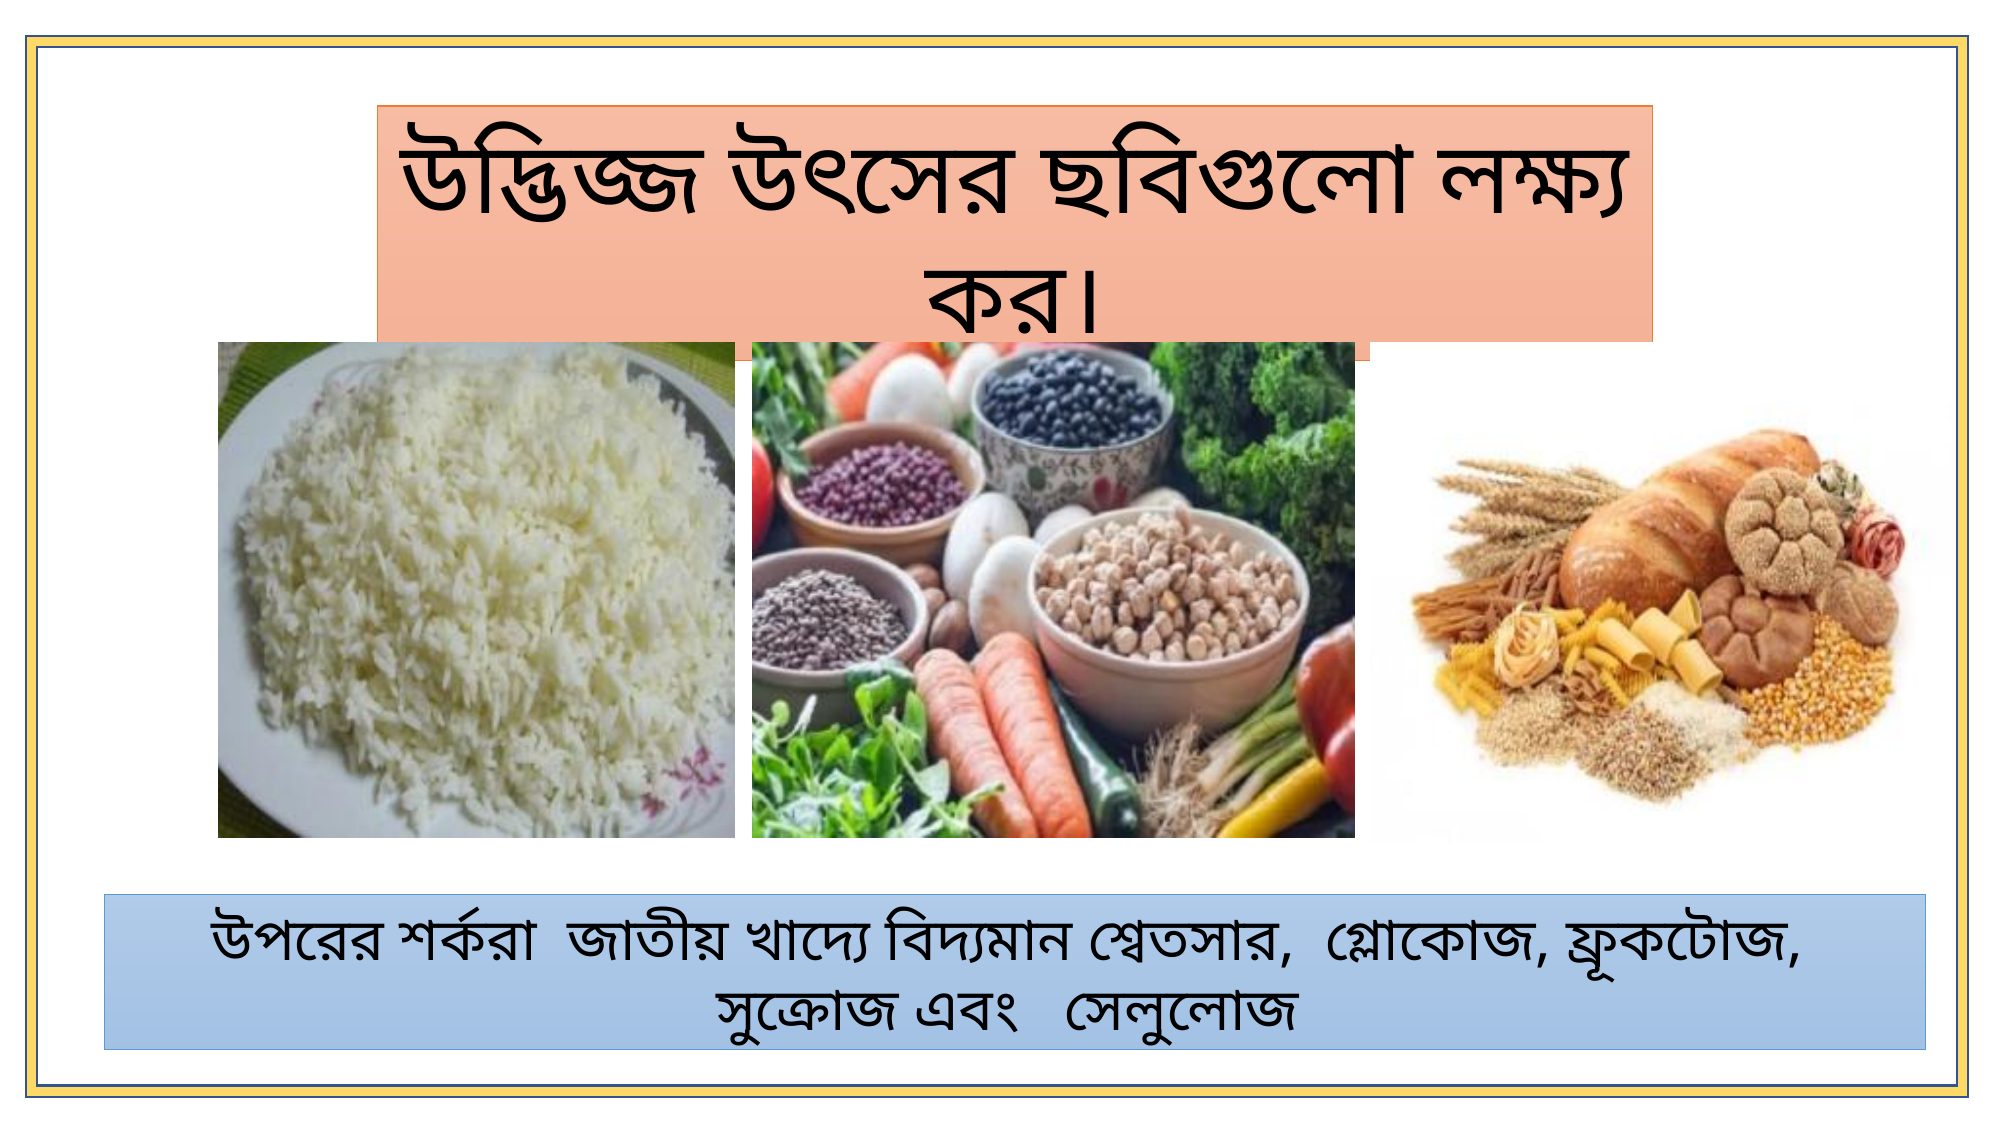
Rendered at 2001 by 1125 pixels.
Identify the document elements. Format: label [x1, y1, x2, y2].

picture [218, 342, 735, 838]
picture [1370, 342, 1952, 843]
text_box [25, 36, 1969, 1097]
picture [752, 342, 1355, 838]
